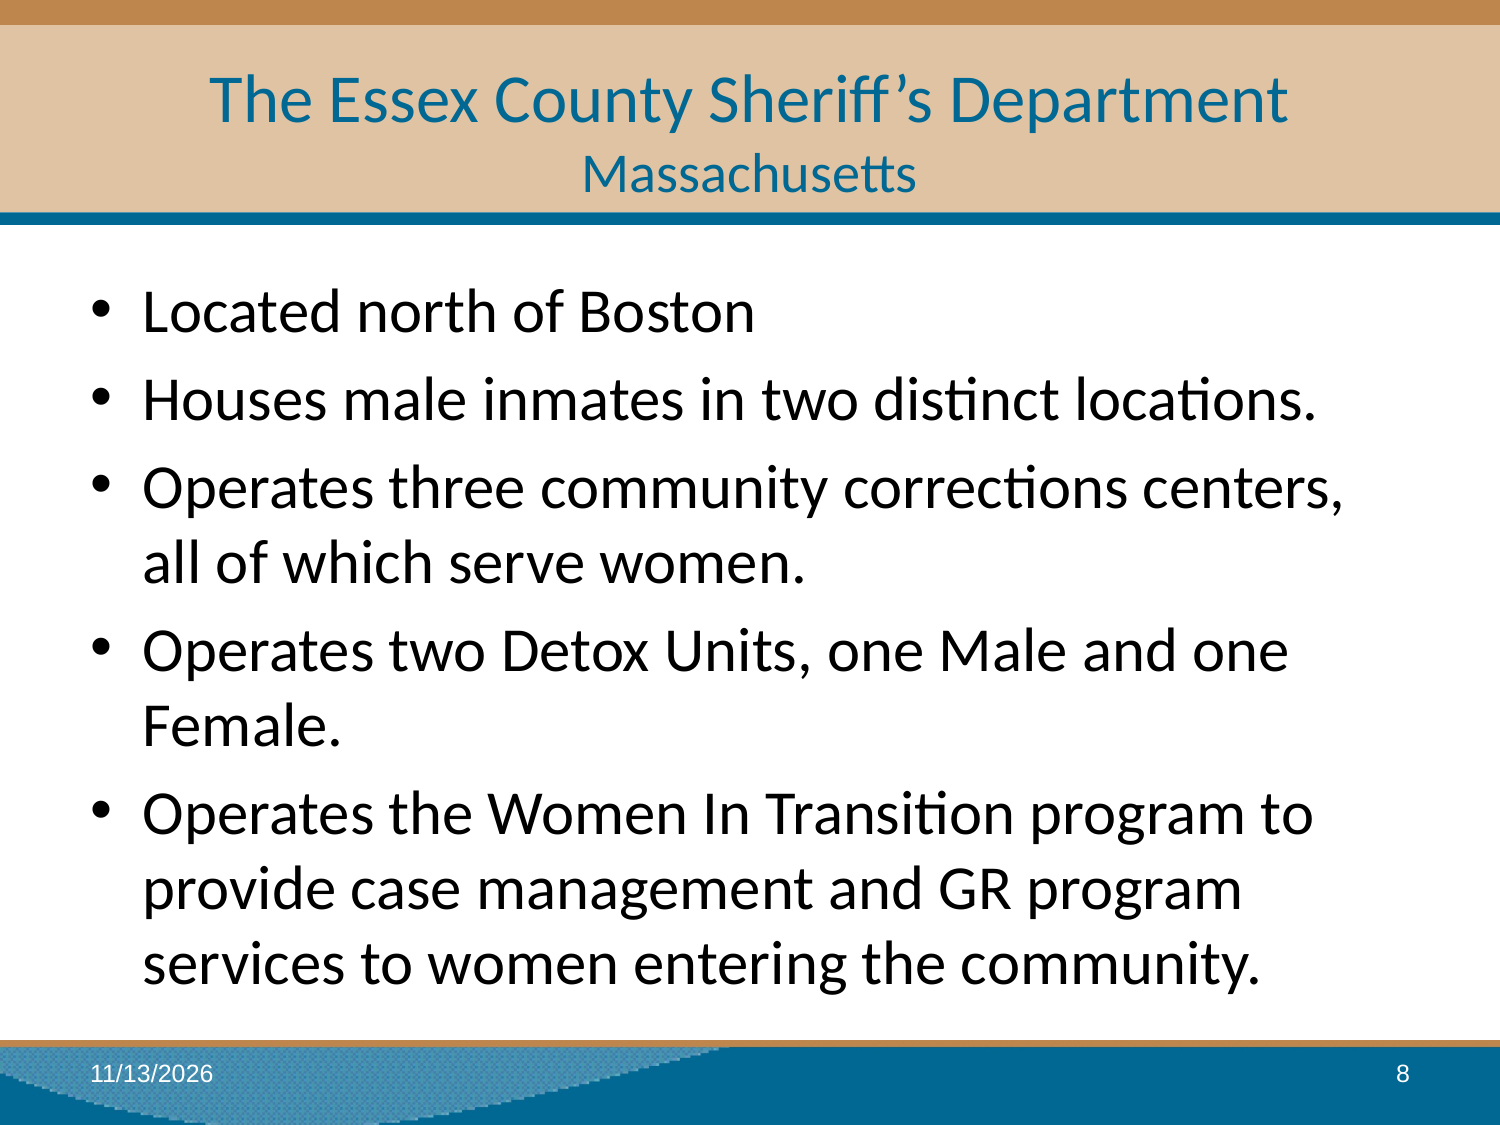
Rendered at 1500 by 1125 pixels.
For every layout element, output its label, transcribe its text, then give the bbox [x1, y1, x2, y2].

title The Essex County Sheriff’s Department Massachusetts [75, 45, 1425, 213]
slide_number 8 [1074, 1042, 1425, 1103]
picture [0, 1040, 1500, 1125]
list Located north of Boston Houses male inmates in two distinct locations. Operates three community corrections centers, all of which serve women. Operates two Detox Units, one Male and one Female. Operates the Women In Transition program to provide case management and GR program services to women entering the community. [75, 262, 1425, 1005]
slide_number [75, 1042, 425, 1103]
